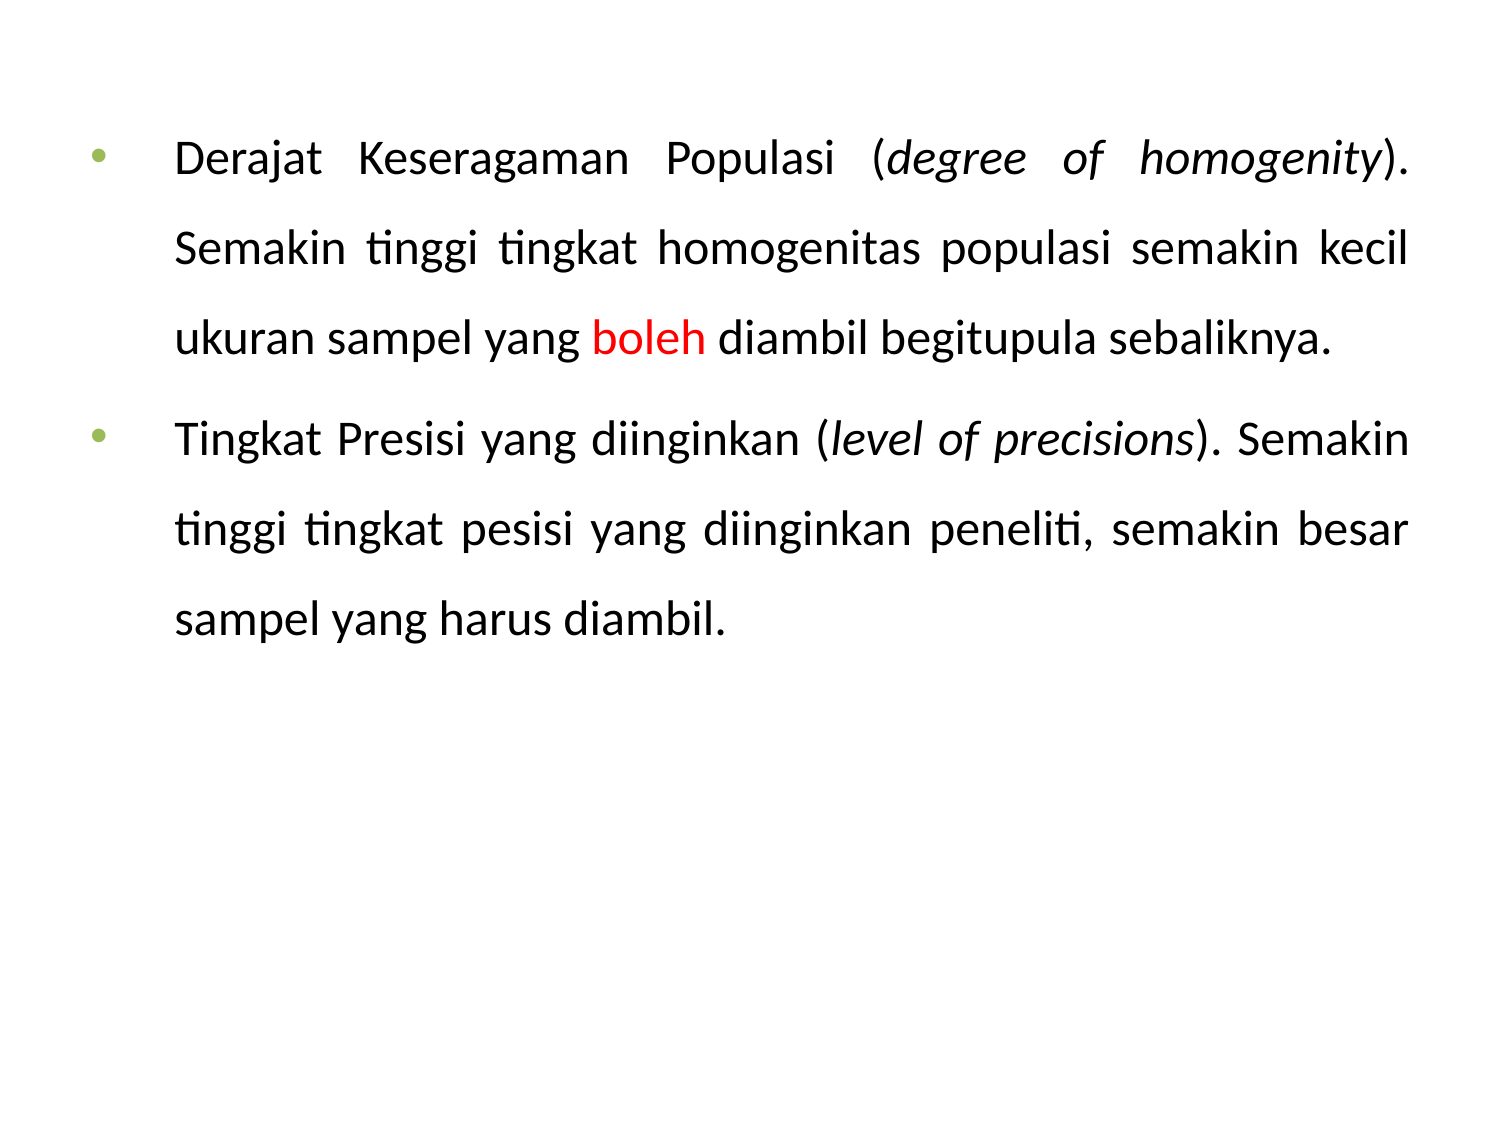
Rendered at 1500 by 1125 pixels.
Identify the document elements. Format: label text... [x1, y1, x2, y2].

list Derajat Keseragaman Populasi (degree of homogenity). Semakin tinggi tingkat homogenitas populasi semakin kecil ukuran sampel yang boleh diambil begitupula sebaliknya. Tingkat Presisi yang diinginkan (level of precisions). Semakin tinggi tingkat pesisi yang diinginkan peneliti, semakin besar sampel yang harus diambil. [75, 87, 1425, 1005]
